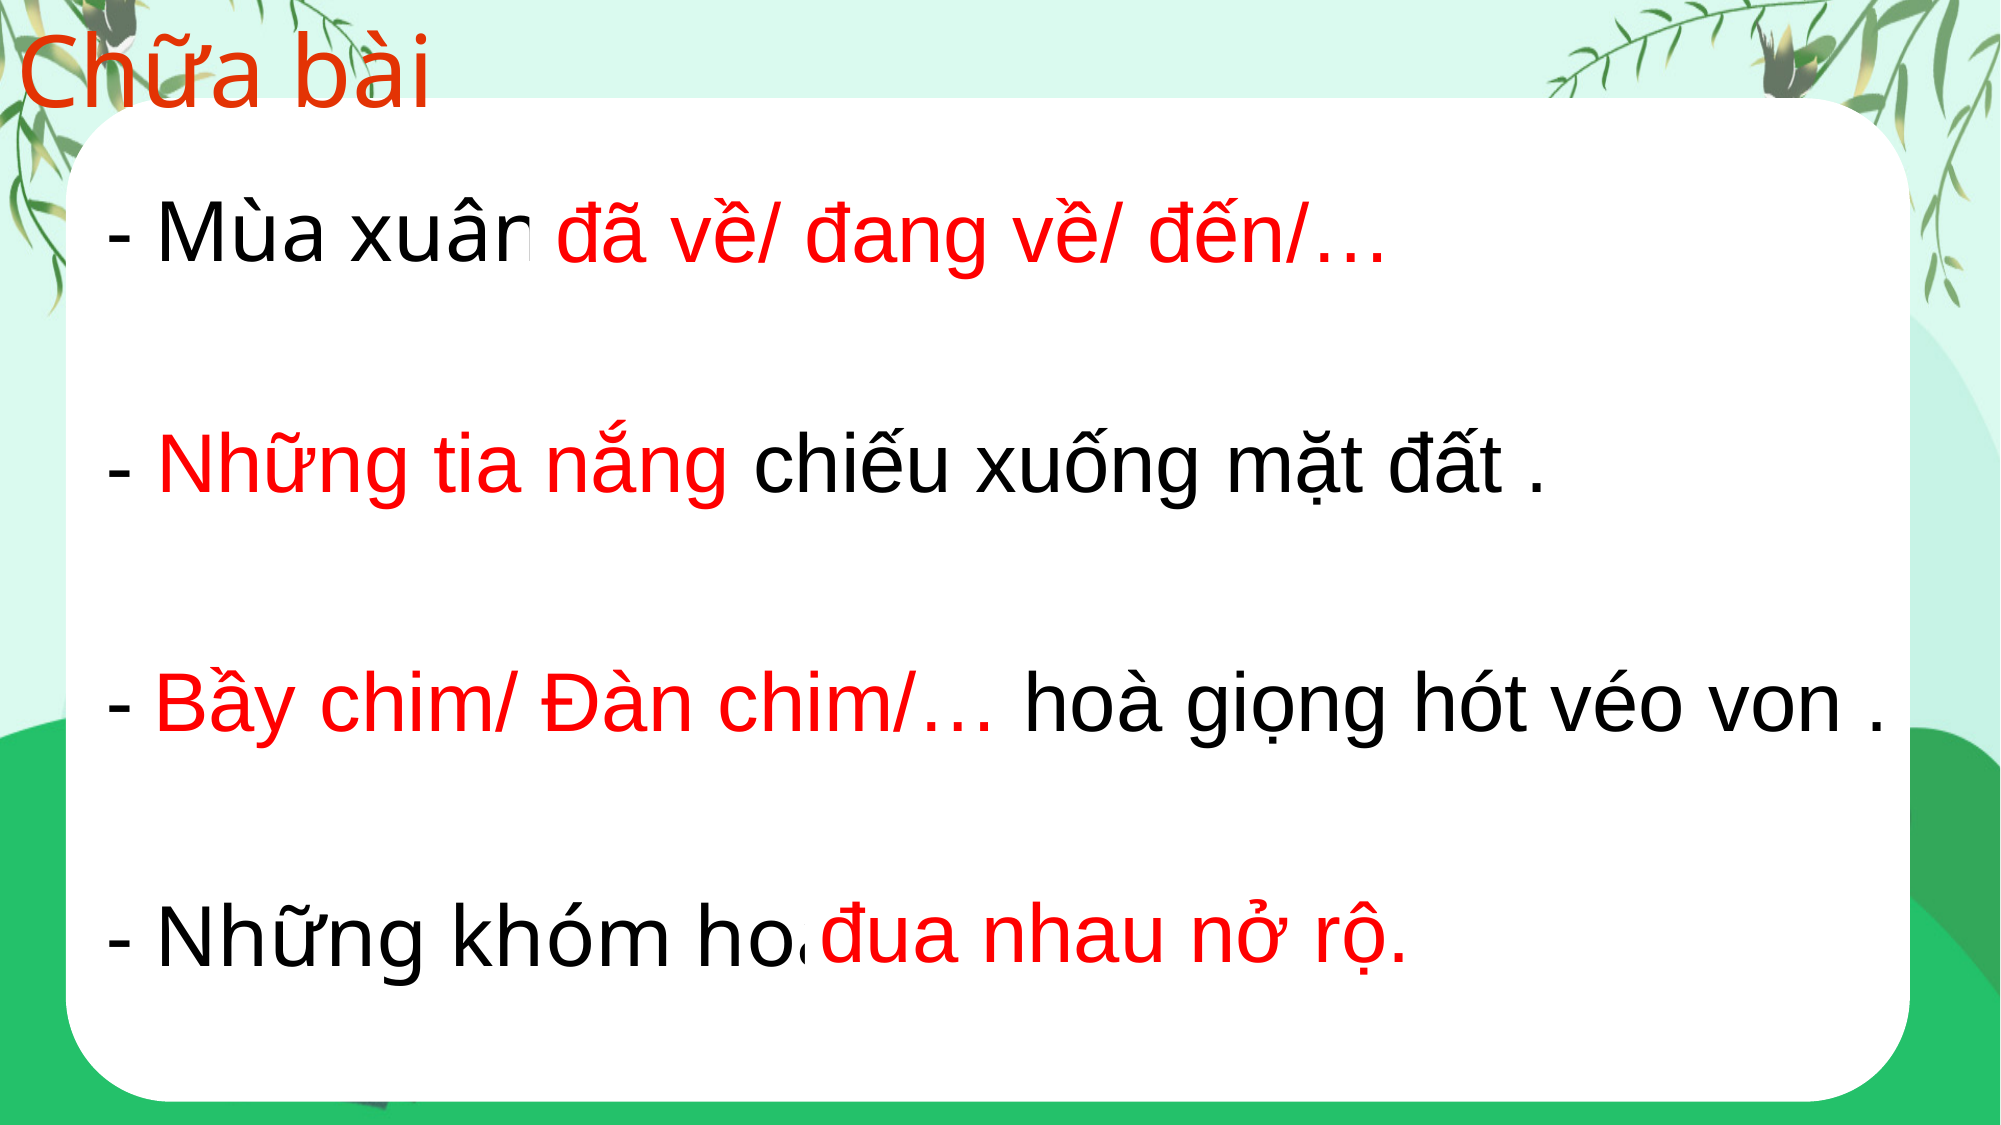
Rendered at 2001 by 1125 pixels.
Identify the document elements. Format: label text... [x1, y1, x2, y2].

text_box Bầy chim/ Đàn chim/… hoà giọng hót véo von . [132, 637, 1911, 758]
picture [0, 0, 2001, 1125]
text_box Chữa bài [0, 0, 570, 135]
text_box [64, 97, 1911, 1067]
text_box [113, 758, 1911, 1103]
text_box đã về/ đang về/ đến/… [528, 178, 1420, 280]
text_box Những tia nắng chiếu xuống mặt đất . [129, 398, 1576, 519]
text_box đua nhau nở rộ. [804, 876, 1482, 982]
text_box - Mùa xuân . - chiếu xuống mặt đất. - hoà giọng hót véo von. - Những khóm hoa . [91, 141, 1793, 1086]
